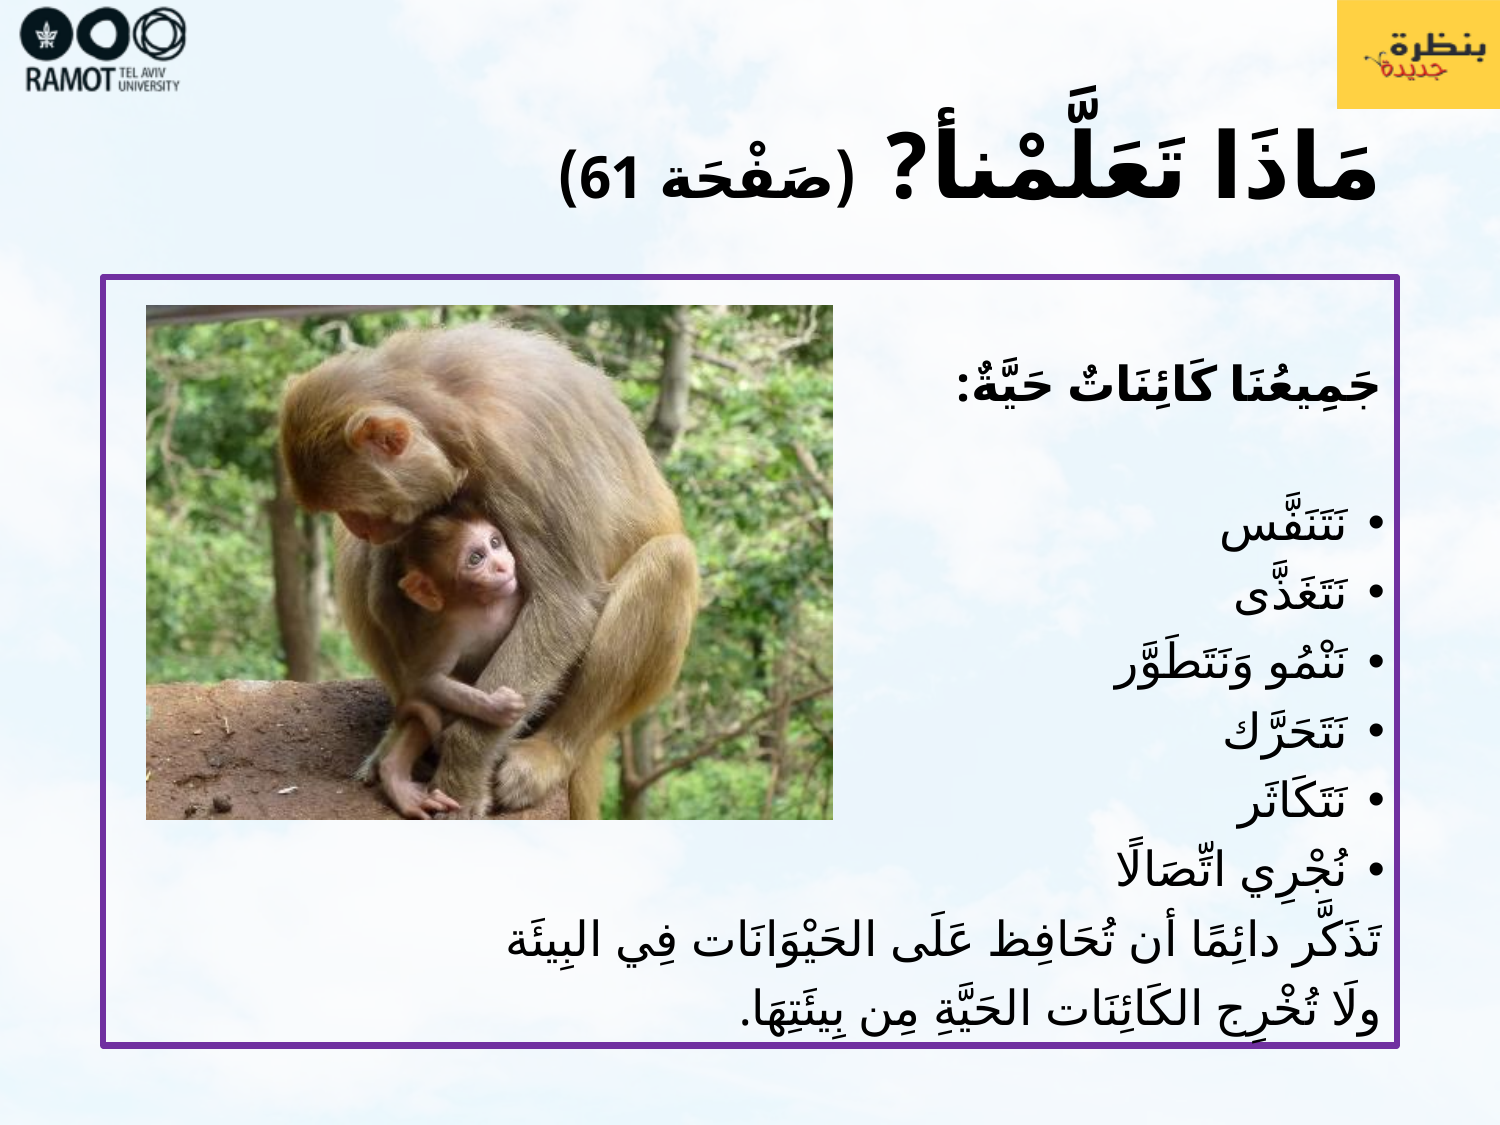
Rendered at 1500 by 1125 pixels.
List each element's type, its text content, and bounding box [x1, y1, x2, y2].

picture [12, 0, 195, 101]
title مَاذَا تَعَلَّمْنأ? (صَفْحَة 61) [103, 59, 1397, 277]
picture [146, 305, 833, 820]
list جَمِيعُنَا كَائِنَاتٌ حَيَّةٌ: نَتَنَفَّس نَتَغَذَّى نَنْمُو وَنَتَطَوَّر نَتَحَرَّك نَتَكَاثَر نُجْرِي اتِّصَالًا تَذَكَّر دائِمًا أن تُحَافِظ عَلَى الحَيْوَانَات فِي البِيئَة ولَا تُخْرِج الكَائِنَات الحَيَّةِ مِن بِيئَتِهَا. [103, 277, 1397, 1046]
picture [1337, 0, 1500, 109]
